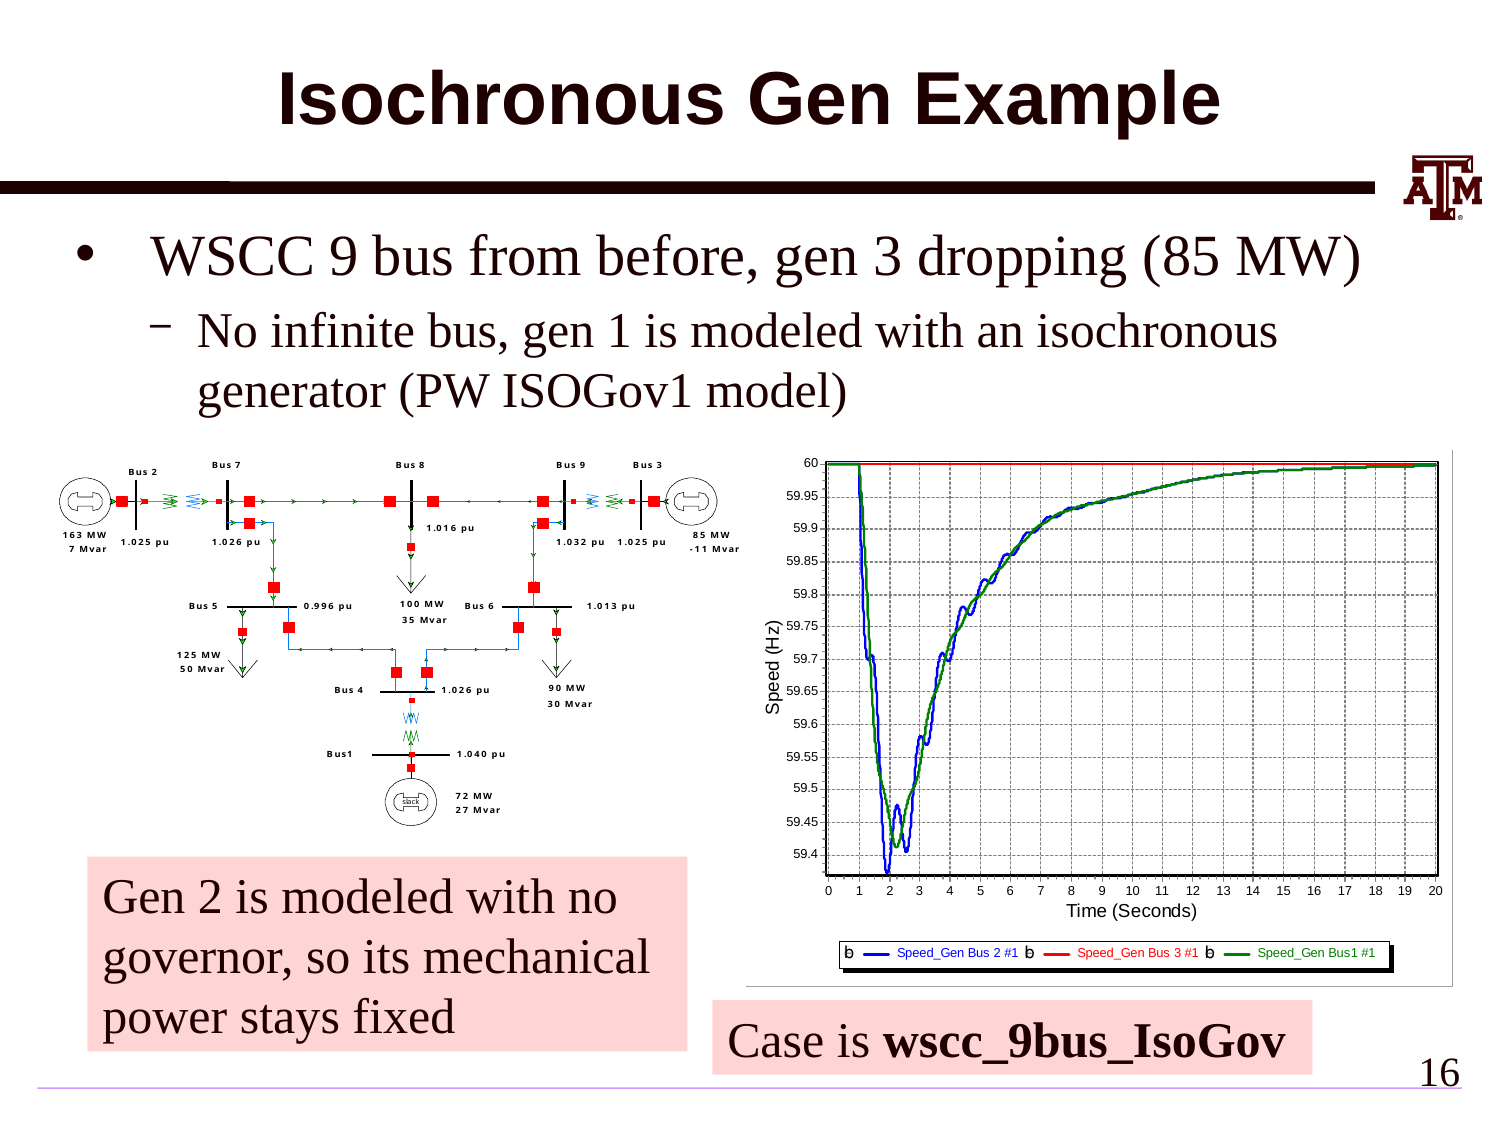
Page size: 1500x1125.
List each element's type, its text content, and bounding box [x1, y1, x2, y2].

title Isochronous Gen Example [37, 12, 1463, 188]
text_box Case is wscc_9bus_IsoGov [712, 999, 1313, 1075]
text_box Gen 2 is modeled with no governor, so its mechanical power stays fixed [87, 871, 688, 1052]
list WSCC 9 bus from before, gen 3 dropping (85 MW) No infinite bus, gen 1 is modeled with an isochronous generator (PW ISOGov1 model) [59, 209, 1463, 451]
picture [1392, 137, 1493, 238]
picture [49, 424, 1454, 988]
slide_number 15 [1387, 1037, 1475, 1113]
